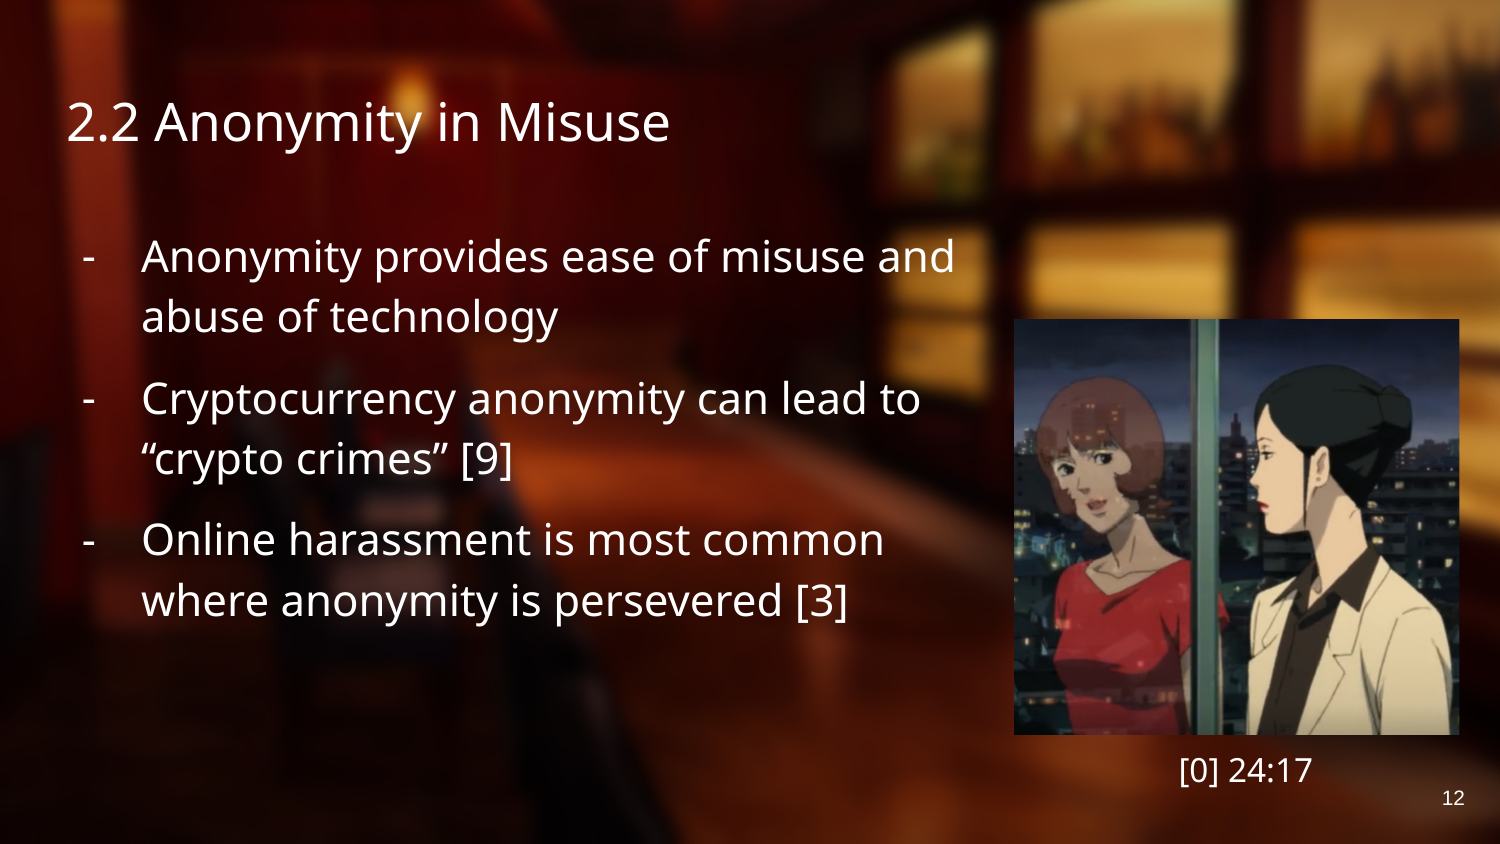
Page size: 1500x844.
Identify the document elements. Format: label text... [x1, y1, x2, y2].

slide_number 12 [1389, 764, 1480, 830]
list Anonymity provides ease of misuse and abuse of technology Cryptocurrency anonymity can lead to “crypto crimes” [9] Online harassment is most common where anonymity is persevered [3] [51, 205, 993, 767]
text_box [0] 24:17 [1163, 743, 1422, 805]
picture [0, 0, 1500, 844]
title 2.2 Anonymity in Misuse [51, 72, 1449, 167]
